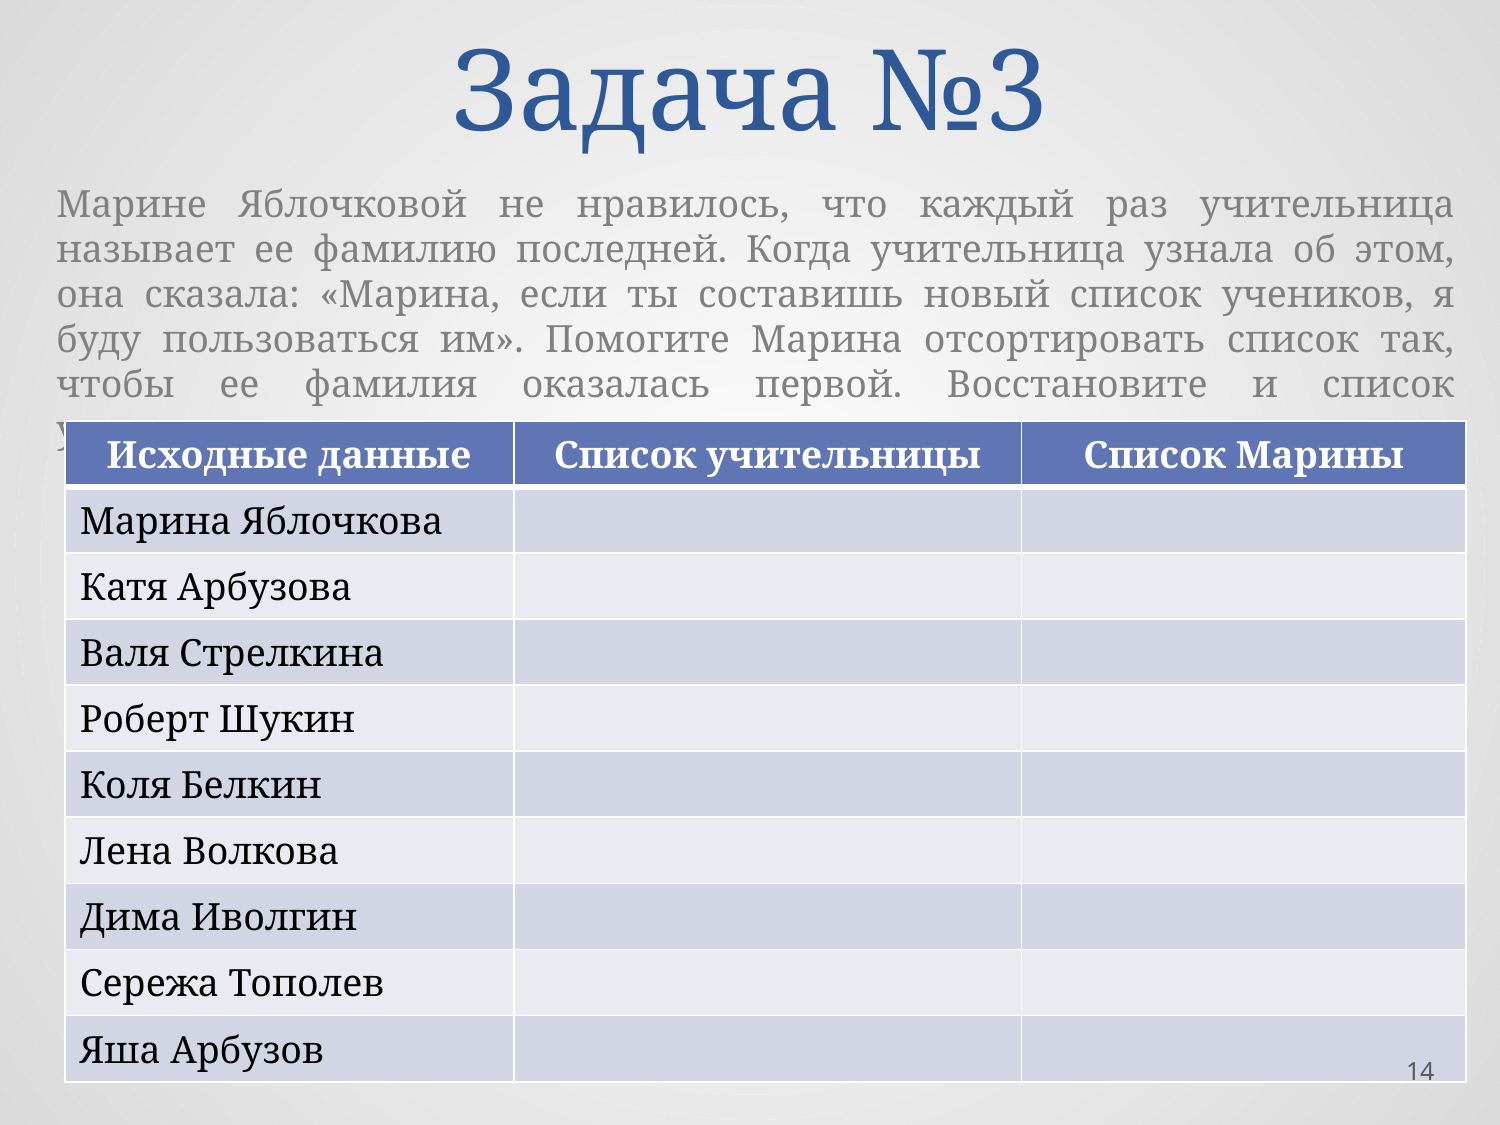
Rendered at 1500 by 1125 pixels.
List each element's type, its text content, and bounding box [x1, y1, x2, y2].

table_cell Роберт Шукин [66, 686, 513, 750]
table_cell Валя Стрелкина [66, 620, 513, 684]
table_cell [515, 554, 1021, 618]
table_cell [1022, 1016, 1465, 1081]
table_cell [515, 884, 1021, 949]
table_cell Лена Волкова [66, 818, 513, 883]
slide_number 14 [1401, 1042, 1494, 1103]
table_cell [1022, 818, 1465, 883]
table_cell [515, 686, 1021, 750]
list Марине Яблочковой не нравилось, что каждый раз учительница называет ее фамилию последней. Когда учительница узнала об этом, она сказала: «Марина, если ты составишь новый список учеников, я буду пользоваться им». Помогите Марина отсортировать список так, чтобы ее фамилия оказалась первой. Восстановите и список учительницы. [40, 172, 1471, 1083]
table_cell [515, 950, 1021, 1015]
table_cell Дима Иволгин [66, 884, 513, 949]
title Задача №3 [75, 0, 1425, 161]
table_cell Марина Яблочкова [66, 490, 513, 552]
table_header Список учительницы [515, 422, 1021, 484]
table_cell [1022, 950, 1465, 1015]
table_cell [515, 818, 1021, 883]
table_cell [1022, 884, 1465, 949]
table_cell [515, 752, 1021, 816]
table_cell [515, 620, 1021, 684]
table_cell [1022, 620, 1465, 684]
table_header Исходные данные [66, 422, 513, 484]
table_cell [1022, 490, 1465, 552]
table_cell [515, 1016, 1021, 1081]
table_cell Сережа Тополев [66, 950, 513, 1015]
table_cell [1022, 752, 1465, 816]
table_cell Коля Белкин [66, 752, 513, 816]
table_cell [1022, 554, 1465, 618]
table_header Список Марины [1022, 422, 1465, 484]
table_cell [1022, 686, 1465, 750]
table_cell [515, 490, 1021, 552]
table_cell Яша Арбузов [66, 1016, 513, 1081]
table_cell Катя Арбузова [66, 554, 513, 618]
